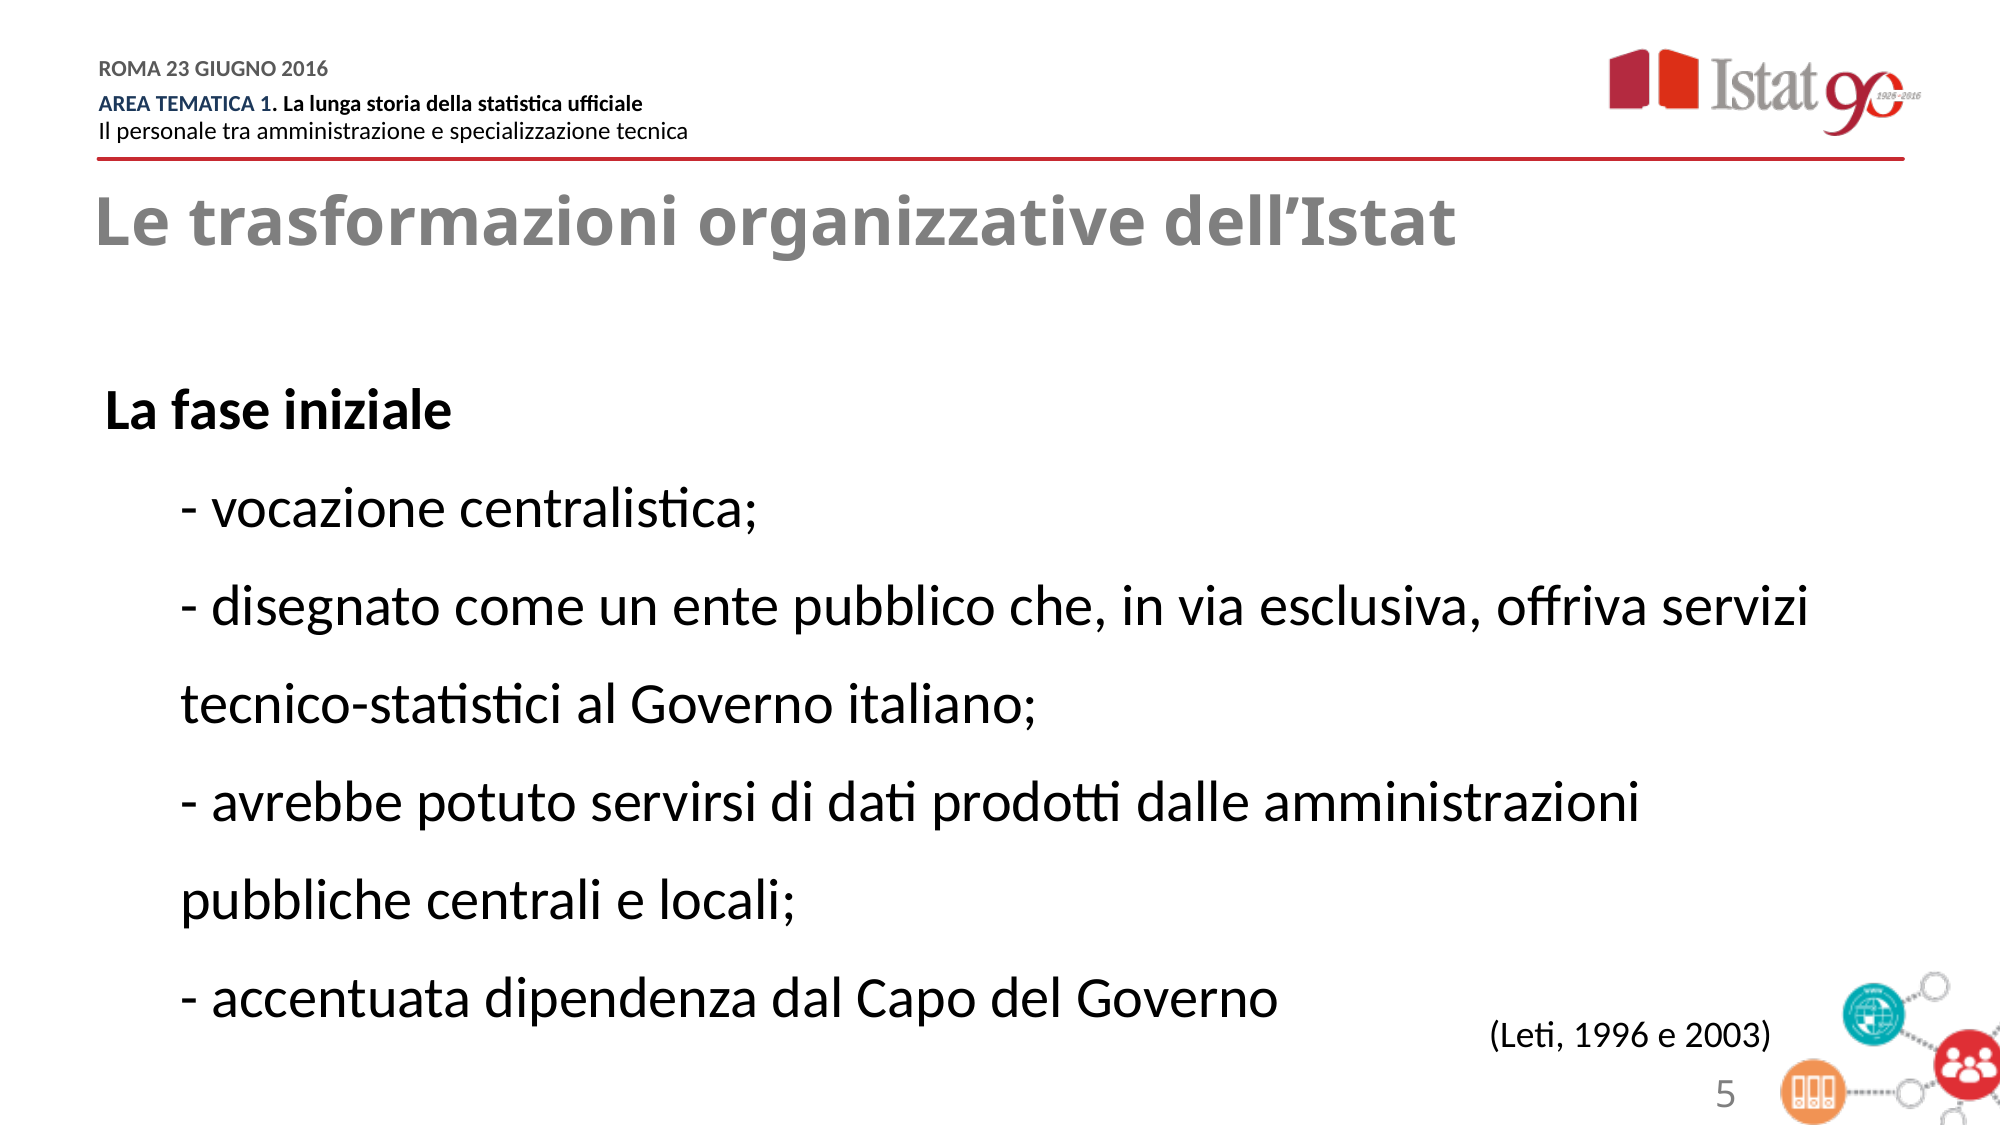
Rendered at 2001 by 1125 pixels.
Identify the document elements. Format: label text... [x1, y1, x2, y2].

picture [1602, 29, 1928, 159]
text_box (Leti, 1996 e 2003) [1399, 1002, 1787, 1062]
text_box Le trasformazioni organizzative dell’Istat [93, 187, 1910, 274]
text_box La fase iniziale - vocazione centralistica; - disegnato come un ente pubblico che, in via esclusiva, offriva servizi tecnico-statistici al Governo italiano; - avrebbe potuto servirsi di dati prodotti dalle amministrazioni pubbliche centrali e locali; - accentuata dipendenza dal Capo del Governo [90, 336, 1898, 1037]
slide_number 5 [1633, 1062, 1752, 1116]
